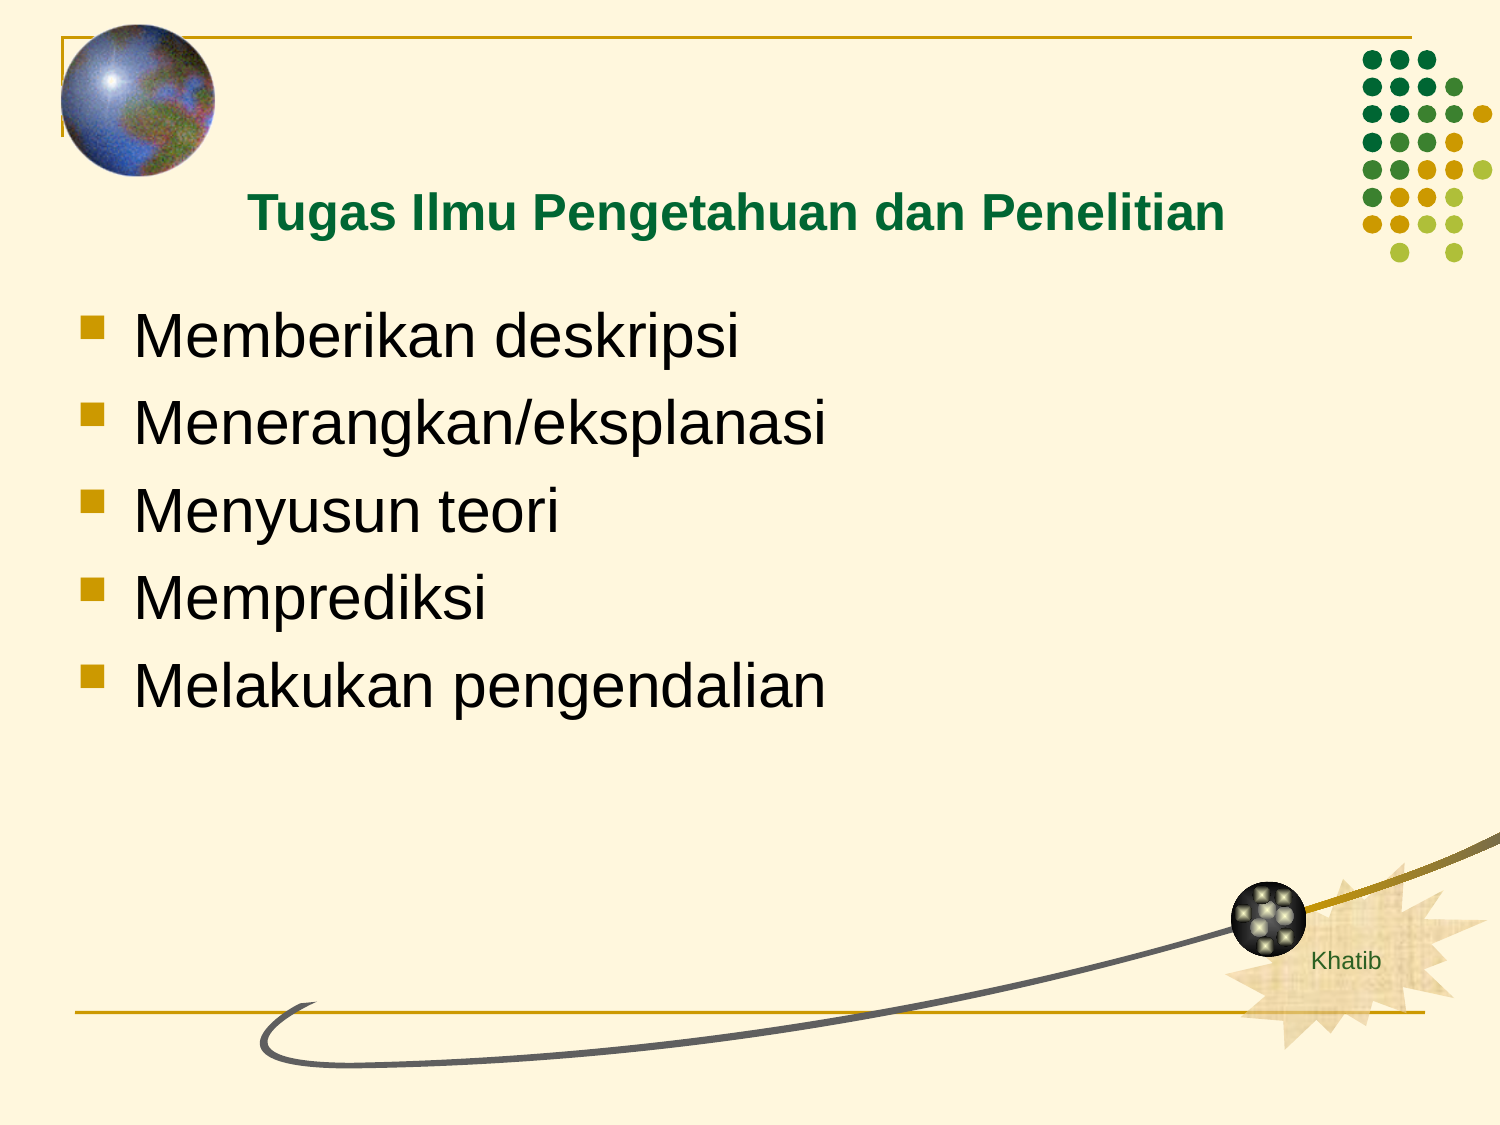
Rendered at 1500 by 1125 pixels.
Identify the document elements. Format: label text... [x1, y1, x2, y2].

title Tugas Ilmu Pengetahuan dan Penelitian [62, 170, 1413, 288]
list Memberikan deskripsi Menerangkan/eksplanasi Menyusun teori Memprediksi Melakukan pengendalian [62, 288, 1413, 875]
picture [50, 12, 225, 188]
